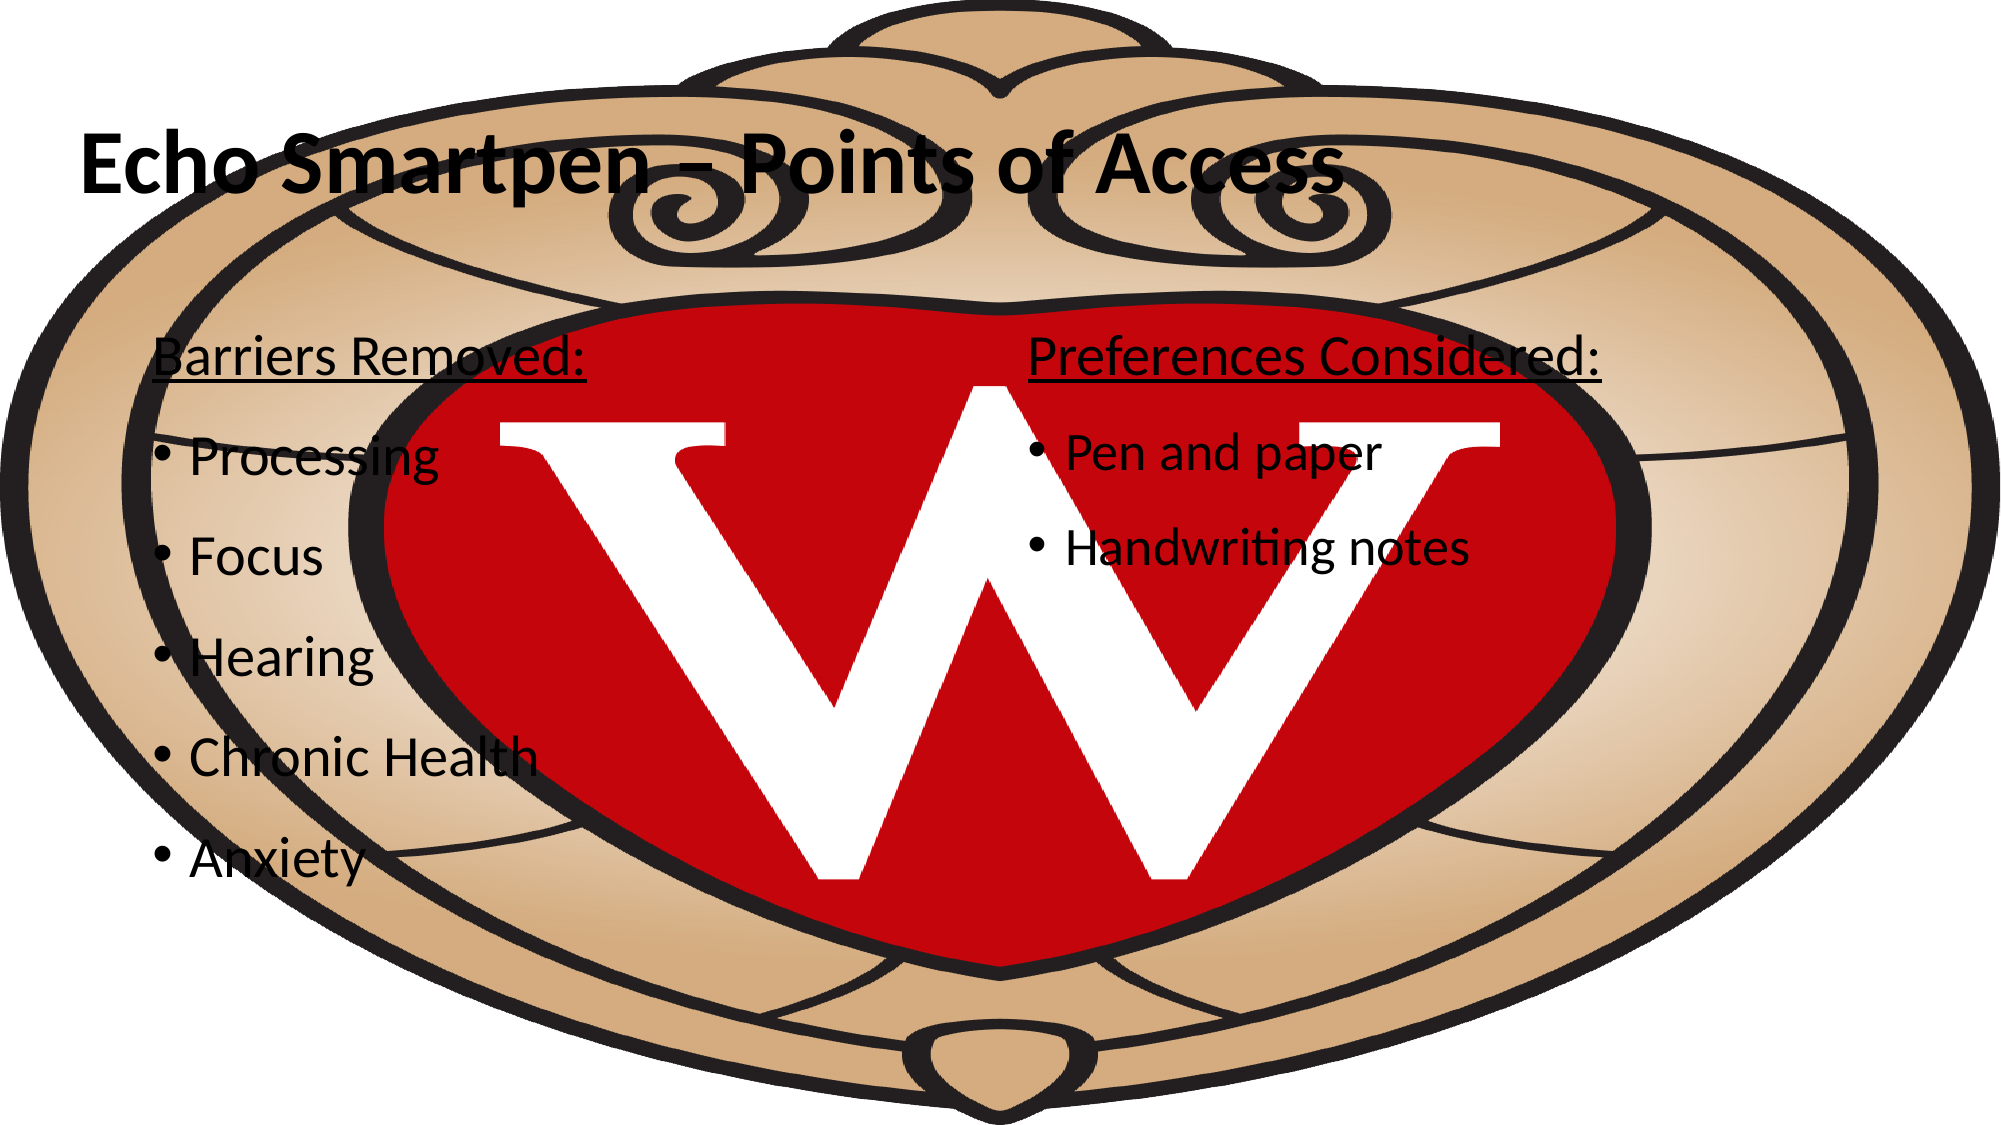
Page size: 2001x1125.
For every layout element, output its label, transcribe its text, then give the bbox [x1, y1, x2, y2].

list Barriers Removed: Processing Focus Hearing Chronic Health Anxiety [137, 299, 988, 1014]
picture [0, 0, 2001, 1125]
list Preferences Considered: Pen and paper Handwriting notes [1012, 299, 1863, 1014]
title Echo Smartpen – Points of Access [64, 55, 1790, 273]
